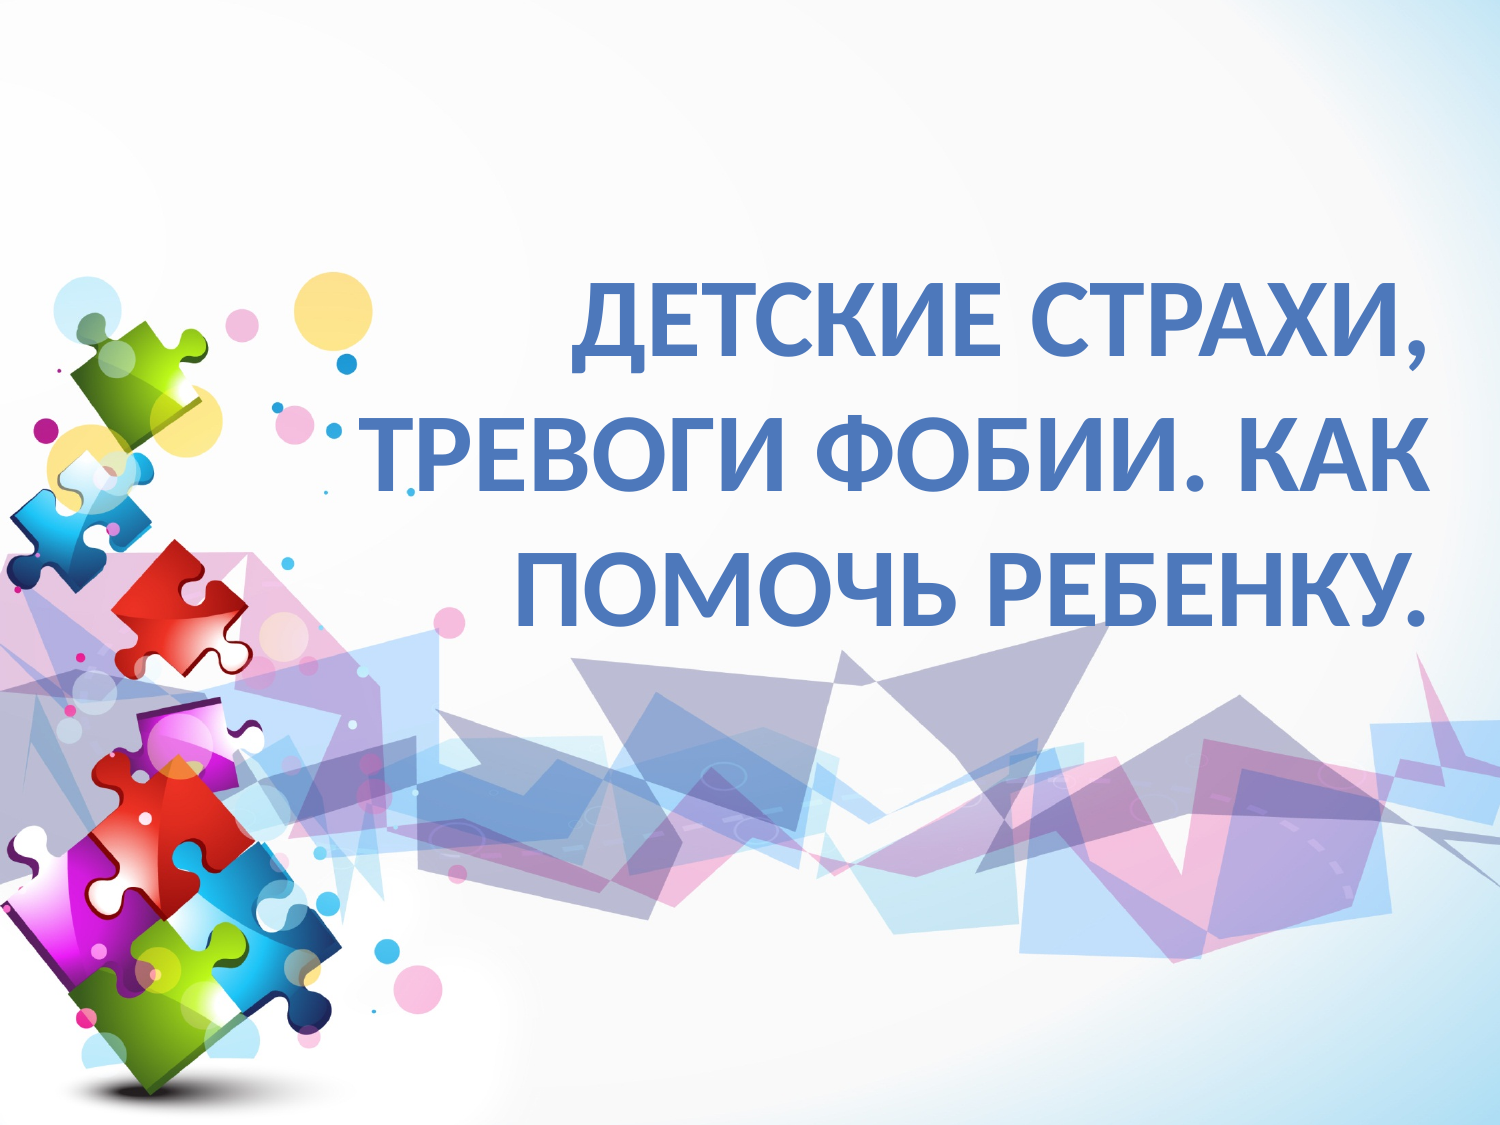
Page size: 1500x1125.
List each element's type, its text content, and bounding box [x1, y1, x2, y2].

title Детские страхи, тревоги фобии. Как помочь ребенку. [301, 385, 1447, 509]
picture [0, 0, 1500, 1125]
